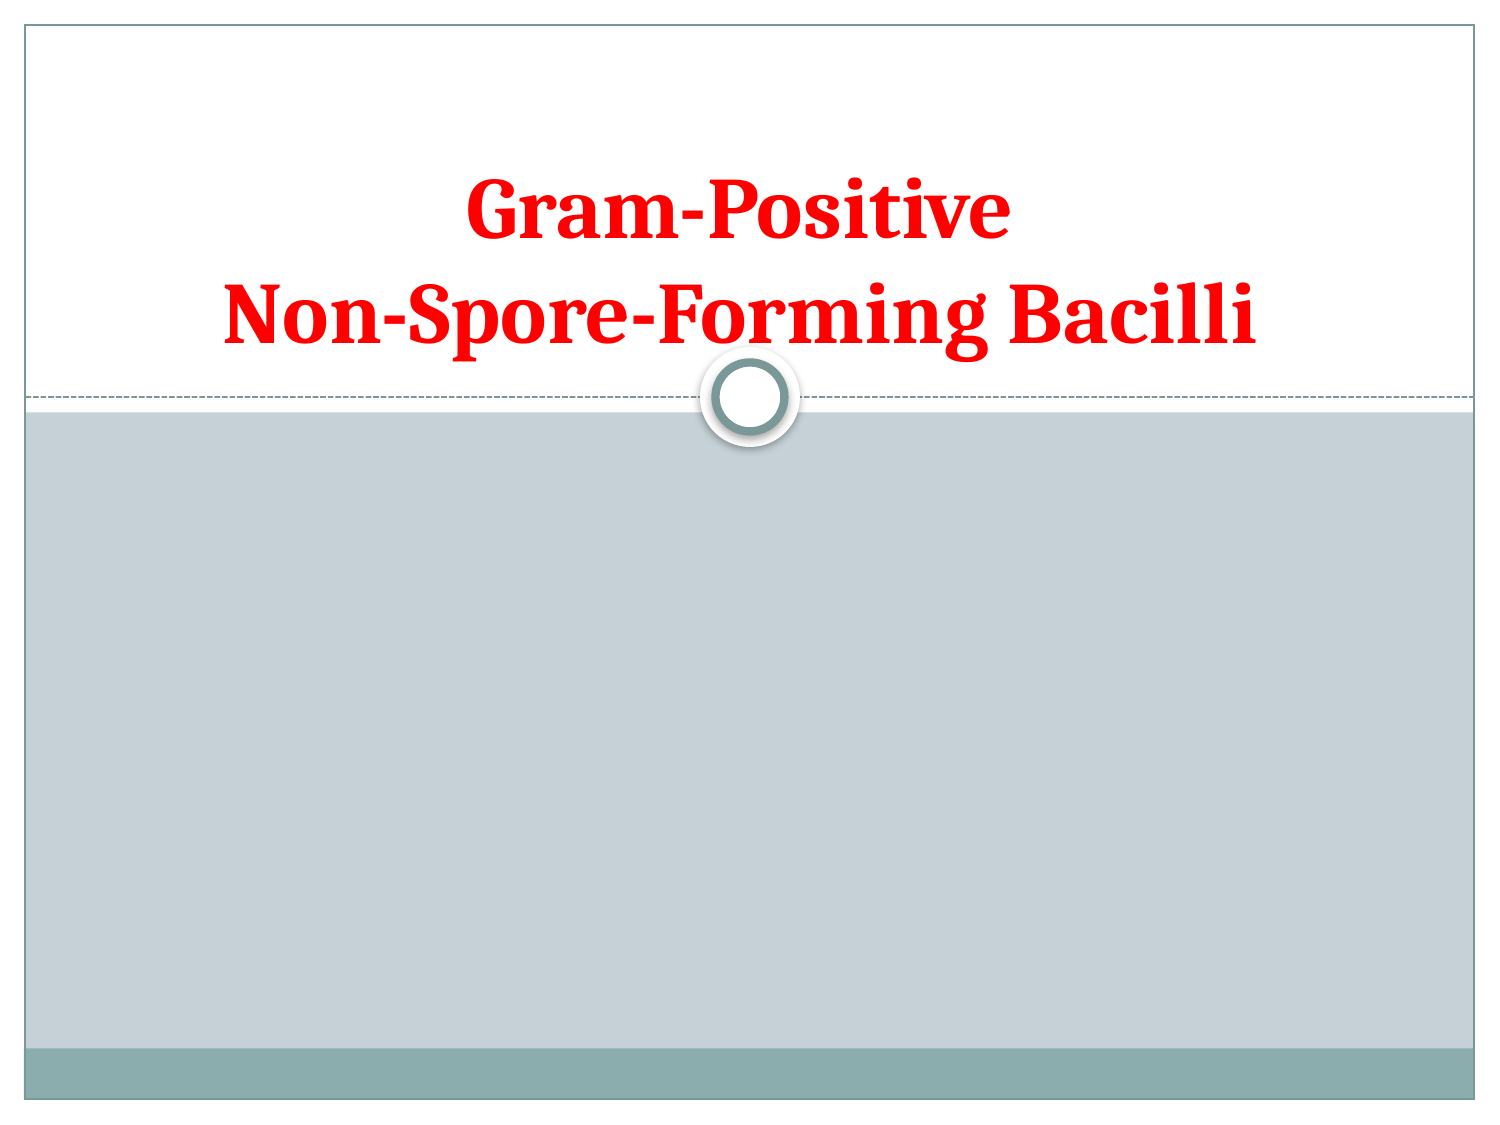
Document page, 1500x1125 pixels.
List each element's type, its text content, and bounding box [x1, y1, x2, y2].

title Gram-Positive Non-Spore-Forming Bacilli [88, 37, 1412, 369]
